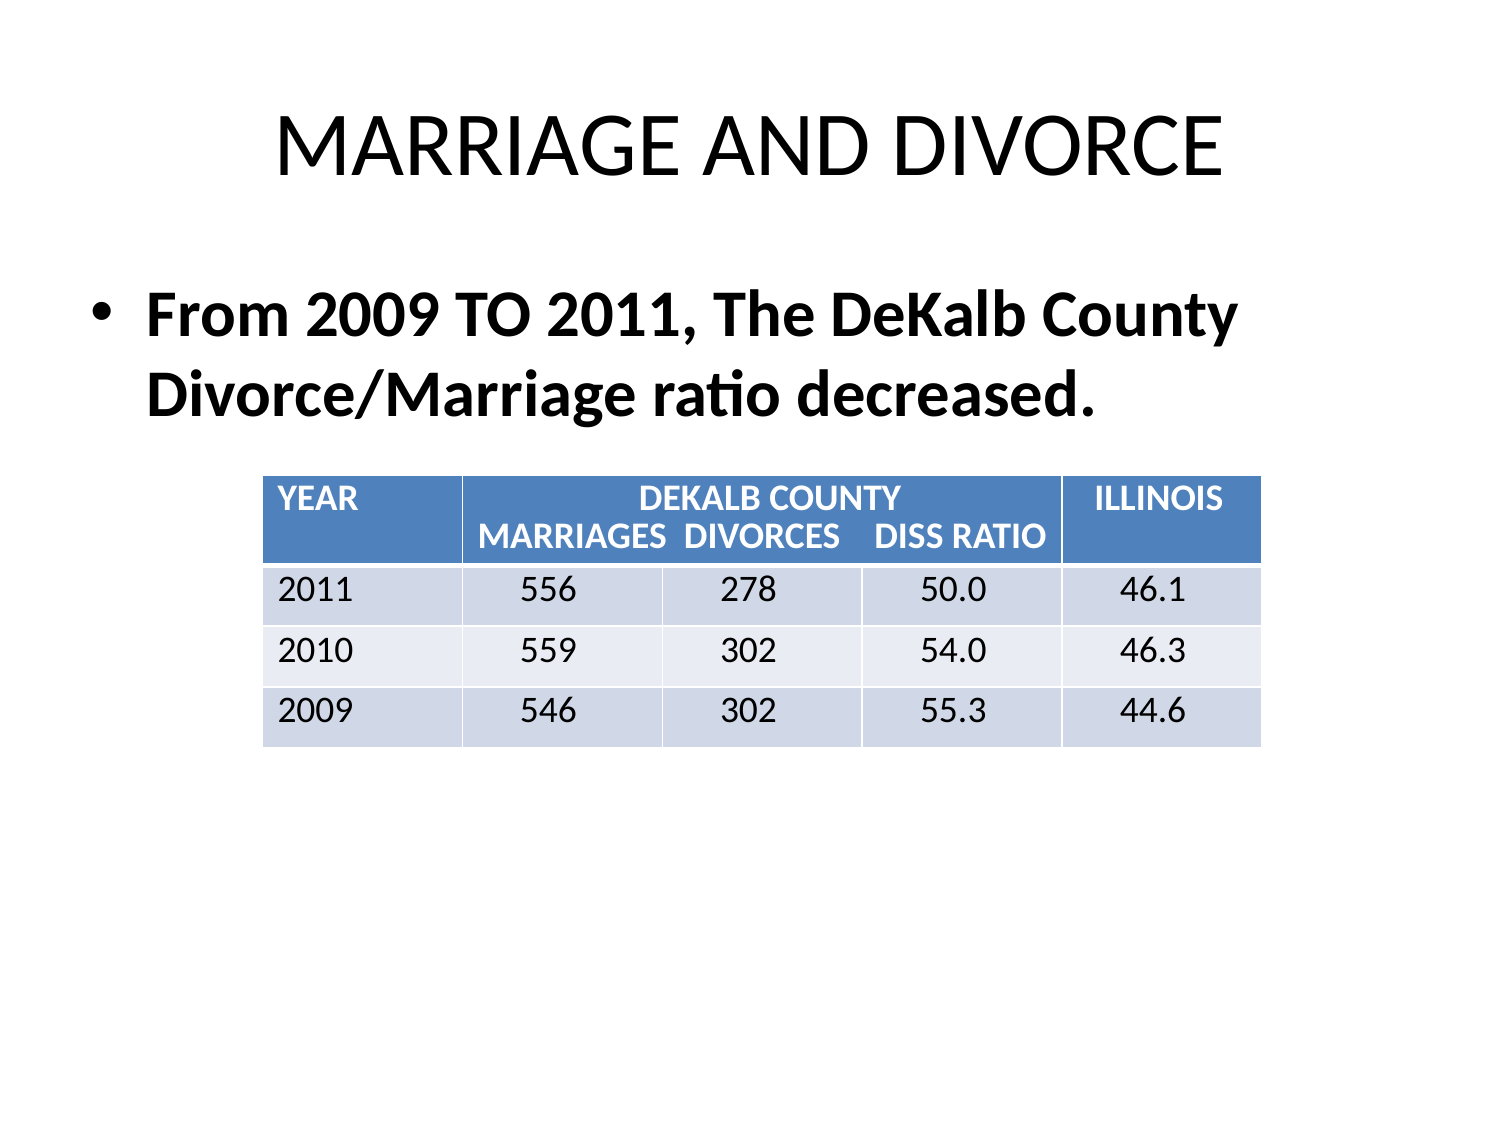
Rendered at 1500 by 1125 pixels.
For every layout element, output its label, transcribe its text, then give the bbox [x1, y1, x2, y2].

table_cell 302 [663, 688, 861, 747]
title MARRIAGE AND DIVORCE [75, 45, 1425, 233]
table_cell 559 [463, 627, 662, 686]
table_cell 46.1 [1063, 568, 1261, 625]
table_cell 2010 [263, 627, 462, 686]
table_cell 2009 [263, 688, 462, 747]
table_header DEKALB COUNTY MARRIAGES DIVORCES DISS RATIO [463, 476, 1061, 563]
table_cell 44.6 [1063, 688, 1261, 747]
table_cell 46.3 [1063, 627, 1261, 686]
table_cell 302 [663, 627, 861, 686]
table_cell 55.3 [863, 688, 1061, 747]
table_cell 546 [463, 688, 662, 747]
table_header ILLINOIS [1063, 476, 1261, 563]
table_header YEAR [263, 476, 462, 563]
table_cell 556 [463, 568, 662, 625]
list From 2009 TO 2011, The DeKalb County Divorce/Marriage ratio decreased. [75, 262, 1425, 1005]
table_cell 54.0 [863, 627, 1061, 686]
table_cell 2011 [263, 568, 462, 625]
table_cell 278 [663, 568, 861, 625]
table_cell 50.0 [863, 568, 1061, 625]
